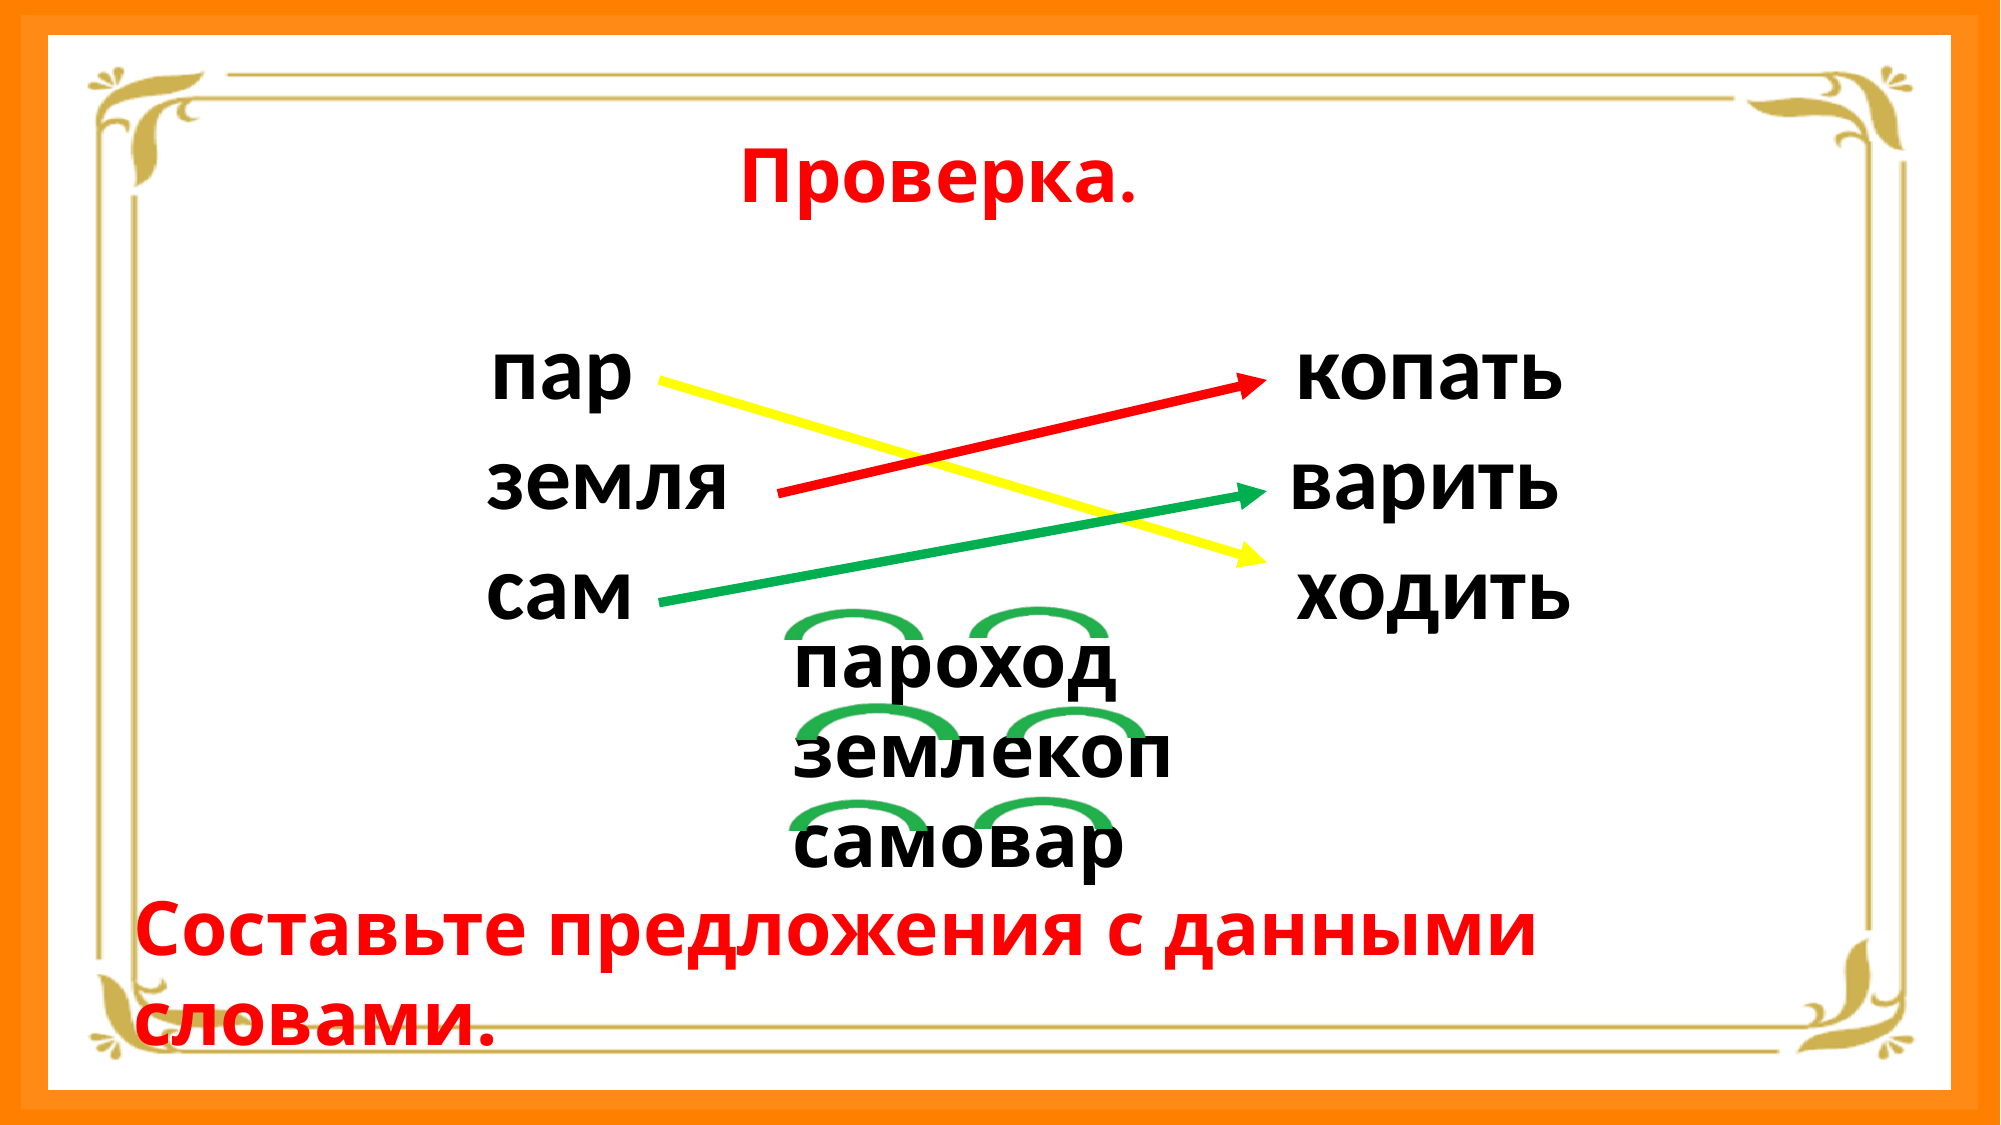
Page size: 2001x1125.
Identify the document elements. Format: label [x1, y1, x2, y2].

text_box [658, 491, 1267, 603]
text_box [777, 379, 1267, 491]
text_box [658, 379, 777, 491]
picture [0, 0, 2000, 1125]
